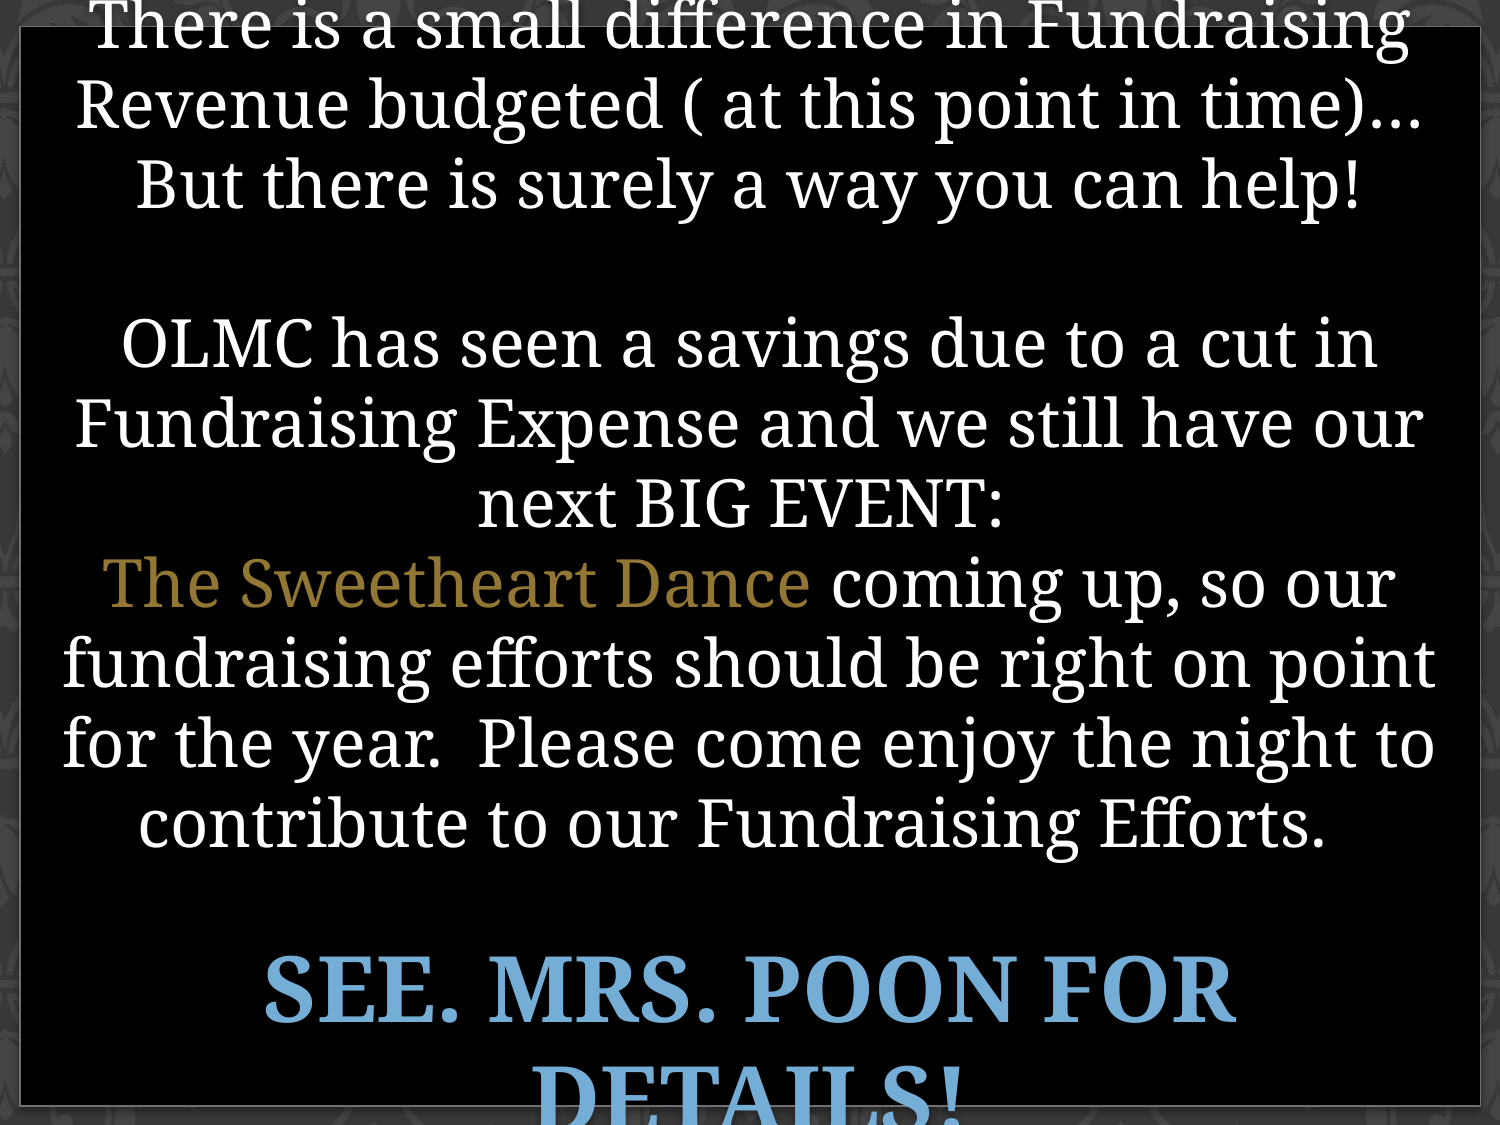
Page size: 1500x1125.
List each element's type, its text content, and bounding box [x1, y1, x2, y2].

text_box There is a small difference in Fundraising Revenue budgeted ( at this point in time)… But there is surely a way you can help! OLMC has seen a savings due to a cut in Fundraising Expense and we still have our next BIG EVENT: The Sweetheart Dance coming up, so our fundraising efforts should be right on point for the year. Please come enjoy the night to contribute to our Fundraising Efforts. See. Mrs. Poon for Details! [19, 26, 1481, 1107]
